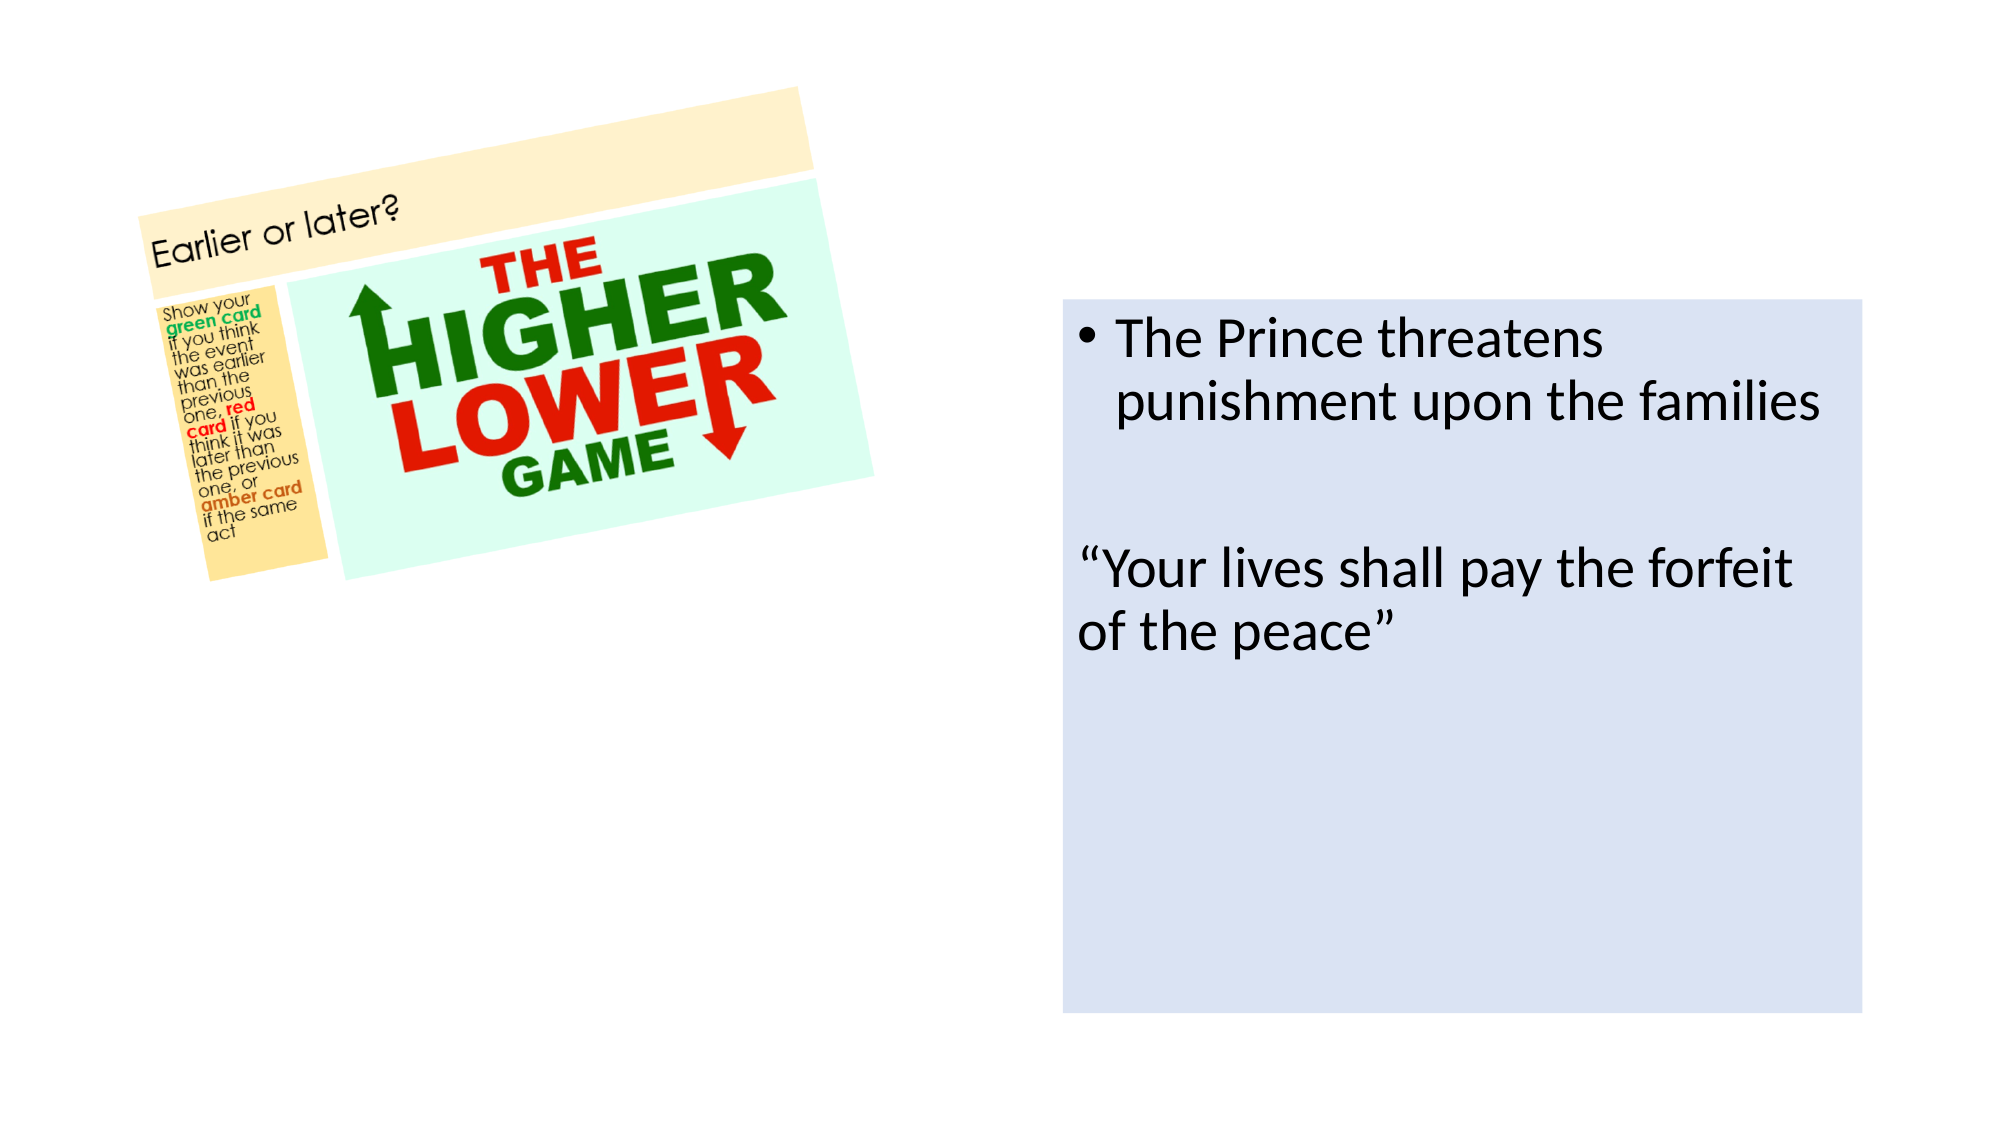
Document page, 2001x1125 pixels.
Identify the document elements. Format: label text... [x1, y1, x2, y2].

list The Prince threatens punishment upon the families “Your lives shall pay the forfeit of the peace” [1062, 299, 1863, 1014]
picture [125, 75, 889, 616]
